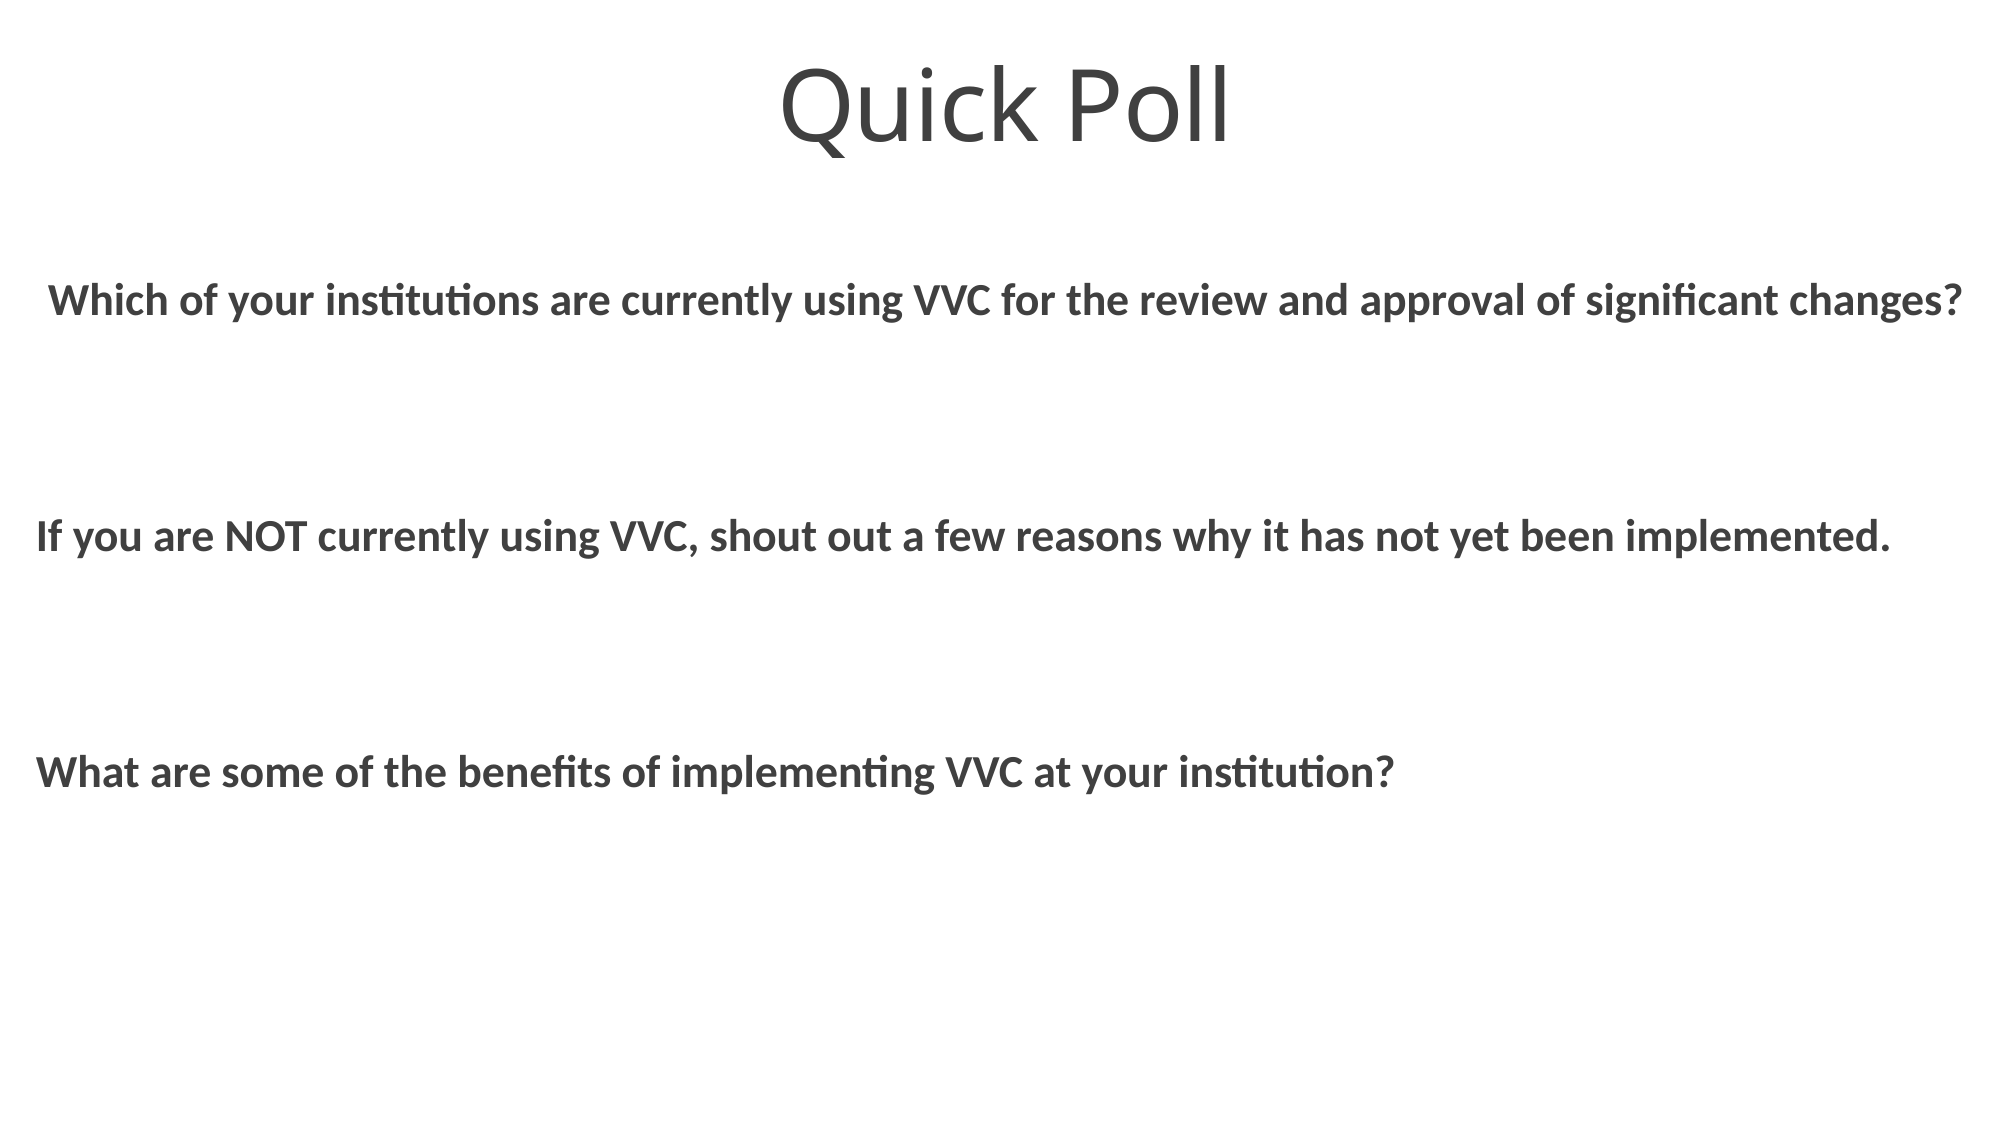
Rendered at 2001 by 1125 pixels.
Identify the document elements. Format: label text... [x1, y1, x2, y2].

title Quick Poll [180, 24, 1830, 170]
list Which of your institutions are currently using VVC for the review and approval of significant changes? If you are NOT currently using VVC, shout out a few reasons why it has not yet been implemented. What are some of the benefits of implementing VVC at your institution? [35, 189, 1977, 901]
